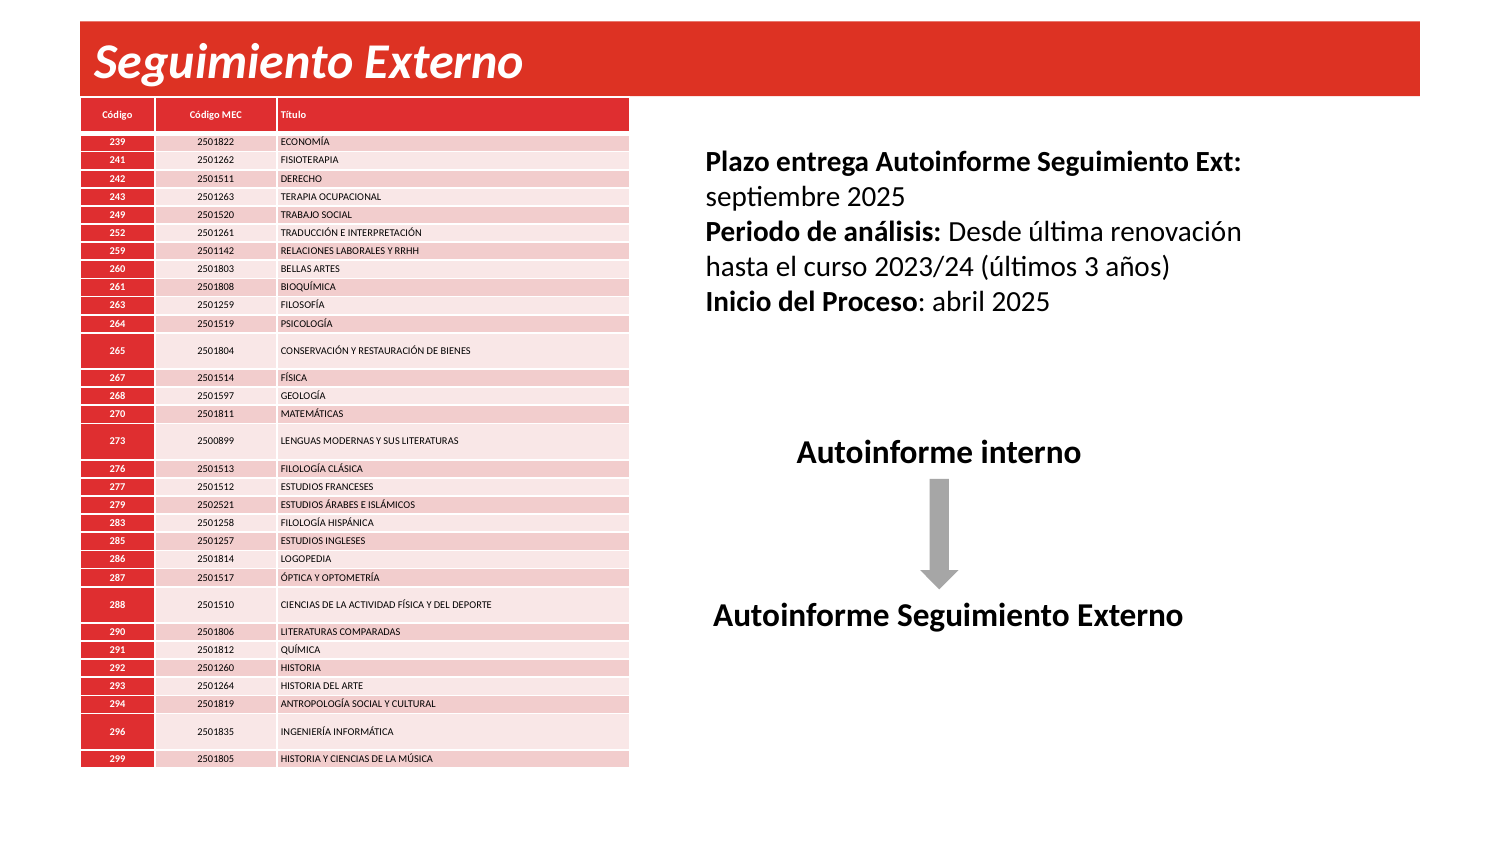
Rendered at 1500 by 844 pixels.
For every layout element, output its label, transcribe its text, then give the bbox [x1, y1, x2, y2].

table_cell 296 [81, 714, 154, 749]
text_box Seguimiento Externo [80, 21, 1420, 97]
table_cell 268 [81, 388, 154, 404]
table_cell 2501262 [156, 152, 276, 169]
table_cell FILOSOFÍA [278, 297, 629, 314]
text_box Plazo entrega Autoinforme Seguimiento Ext: septiembre 2025 Periodo de análisis: Desde última renovación hasta el curso 2023/24 (últimos 3 años) Inicio del Proceso: abril 2025 [690, 135, 1278, 325]
table_cell 2501514 [156, 370, 276, 386]
table_cell ECONOMÍA [278, 136, 629, 151]
table_cell TERAPIA OCUPACIONAL [278, 189, 629, 205]
table_cell 2501519 [156, 316, 276, 332]
table_cell 273 [81, 424, 154, 459]
table_cell 264 [81, 316, 154, 332]
table_cell LOGOPEDIA [278, 551, 629, 568]
table_cell HISTORIA DEL ARTE [278, 678, 629, 695]
table_cell 2501517 [156, 569, 276, 586]
table_cell 265 [81, 334, 154, 368]
table_cell 2501803 [156, 261, 276, 278]
table_cell PSICOLOGÍA [278, 316, 629, 332]
table_cell CONSERVACIÓN Y RESTAURACIÓN DE BIENES [278, 334, 629, 368]
table_cell 2501835 [156, 714, 276, 749]
table_cell 249 [81, 207, 154, 223]
table_cell 2501814 [156, 551, 276, 568]
table_cell DERECHO [278, 171, 629, 187]
table_cell 263 [81, 297, 154, 314]
table_cell 241 [81, 152, 154, 169]
table_cell ANTROPOLOGÍA SOCIAL Y CULTURAL [278, 696, 629, 713]
table_cell 2501263 [156, 189, 276, 205]
table_cell CIENCIAS DE LA ACTIVIDAD FÍSICA Y DEL DEPORTE [278, 588, 629, 622]
table_cell 2501142 [156, 243, 276, 259]
table_cell TRADUCCIÓN E INTERPRETACIÓN [278, 225, 629, 241]
table_cell 293 [81, 678, 154, 695]
table_cell 2501512 [156, 479, 276, 495]
table_cell 2501261 [156, 225, 276, 241]
table_cell TRABAJO SOCIAL [278, 207, 629, 223]
table_cell 279 [81, 497, 154, 513]
table_header Código [81, 98, 154, 131]
table_cell 2501520 [156, 207, 276, 223]
table_cell ÓPTICA Y OPTOMETRÍA [278, 569, 629, 586]
table_header Código MEC [156, 98, 276, 131]
table_cell 299 [81, 751, 154, 767]
table_cell 291 [81, 642, 154, 658]
table_cell GEOLOGÍA [278, 388, 629, 404]
table_cell FILOLOGÍA HISPÁNICA [278, 515, 629, 531]
table_cell INGENIERÍA INFORMÁTICA [278, 714, 629, 749]
table_cell 2501806 [156, 624, 276, 640]
table_cell 283 [81, 515, 154, 531]
table_cell 270 [81, 406, 154, 423]
table_cell 2501819 [156, 696, 276, 713]
table_cell 242 [81, 171, 154, 187]
table_cell BIOQUÍMICA [278, 279, 629, 296]
table_cell 285 [81, 533, 154, 550]
table_cell 2501822 [156, 136, 276, 151]
table_cell HISTORIA Y CIENCIAS DE LA MÚSICA [278, 751, 629, 767]
table_cell 243 [81, 189, 154, 205]
table_cell 2501513 [156, 461, 276, 477]
table_cell 2501260 [156, 660, 276, 676]
table_cell 2501257 [156, 533, 276, 550]
table_cell LENGUAS MODERNAS Y SUS LITERATURAS [278, 424, 629, 459]
table_cell MATEMÁTICAS [278, 406, 629, 423]
table_cell 276 [81, 461, 154, 477]
table_cell 294 [81, 696, 154, 713]
table_cell 259 [81, 243, 154, 259]
table_cell 286 [81, 551, 154, 568]
table_cell 2501804 [156, 334, 276, 368]
table_cell 2501808 [156, 279, 276, 296]
text_box Autoinforme Seguimiento Externo [692, 585, 1206, 640]
table_cell FILOLOGÍA CLÁSICA [278, 461, 629, 477]
table_cell 292 [81, 660, 154, 676]
table_cell FISIOTERAPIA [278, 152, 629, 169]
table_cell 2501259 [156, 297, 276, 314]
table_cell FÍSICA [278, 370, 629, 386]
table_cell BELLAS ARTES [278, 261, 629, 278]
table_cell 267 [81, 370, 154, 386]
table_cell ESTUDIOS ÁRABES E ISLÁMICOS [278, 497, 629, 513]
text_box [920, 478, 959, 590]
table_cell 287 [81, 569, 154, 586]
text_box Autoinforme interno [739, 423, 1139, 478]
table_cell 2501805 [156, 751, 276, 767]
table_cell 239 [81, 136, 154, 151]
table_cell 290 [81, 624, 154, 640]
table_cell 2501510 [156, 588, 276, 622]
table_cell 260 [81, 261, 154, 278]
table_cell ESTUDIOS INGLESES [278, 533, 629, 550]
table_cell ESTUDIOS FRANCESES [278, 479, 629, 495]
table_cell 2501258 [156, 515, 276, 531]
table_cell QUÍMICA [278, 642, 629, 658]
table_cell 2501264 [156, 678, 276, 695]
table_cell 2501811 [156, 406, 276, 423]
table_cell RELACIONES LABORALES Y RRHH [278, 243, 629, 259]
table_cell 261 [81, 279, 154, 296]
table_cell 2501597 [156, 388, 276, 404]
table_cell 252 [81, 225, 154, 241]
table_cell 288 [81, 588, 154, 622]
table_cell LITERATURAS COMPARADAS [278, 624, 629, 640]
table_cell 2500899 [156, 424, 276, 459]
table_cell 2501511 [156, 171, 276, 187]
table_cell 2501812 [156, 642, 276, 658]
table_cell 277 [81, 479, 154, 495]
table_header Título [278, 98, 629, 131]
table_cell HISTORIA [278, 660, 629, 676]
table_cell 2502521 [156, 497, 276, 513]
